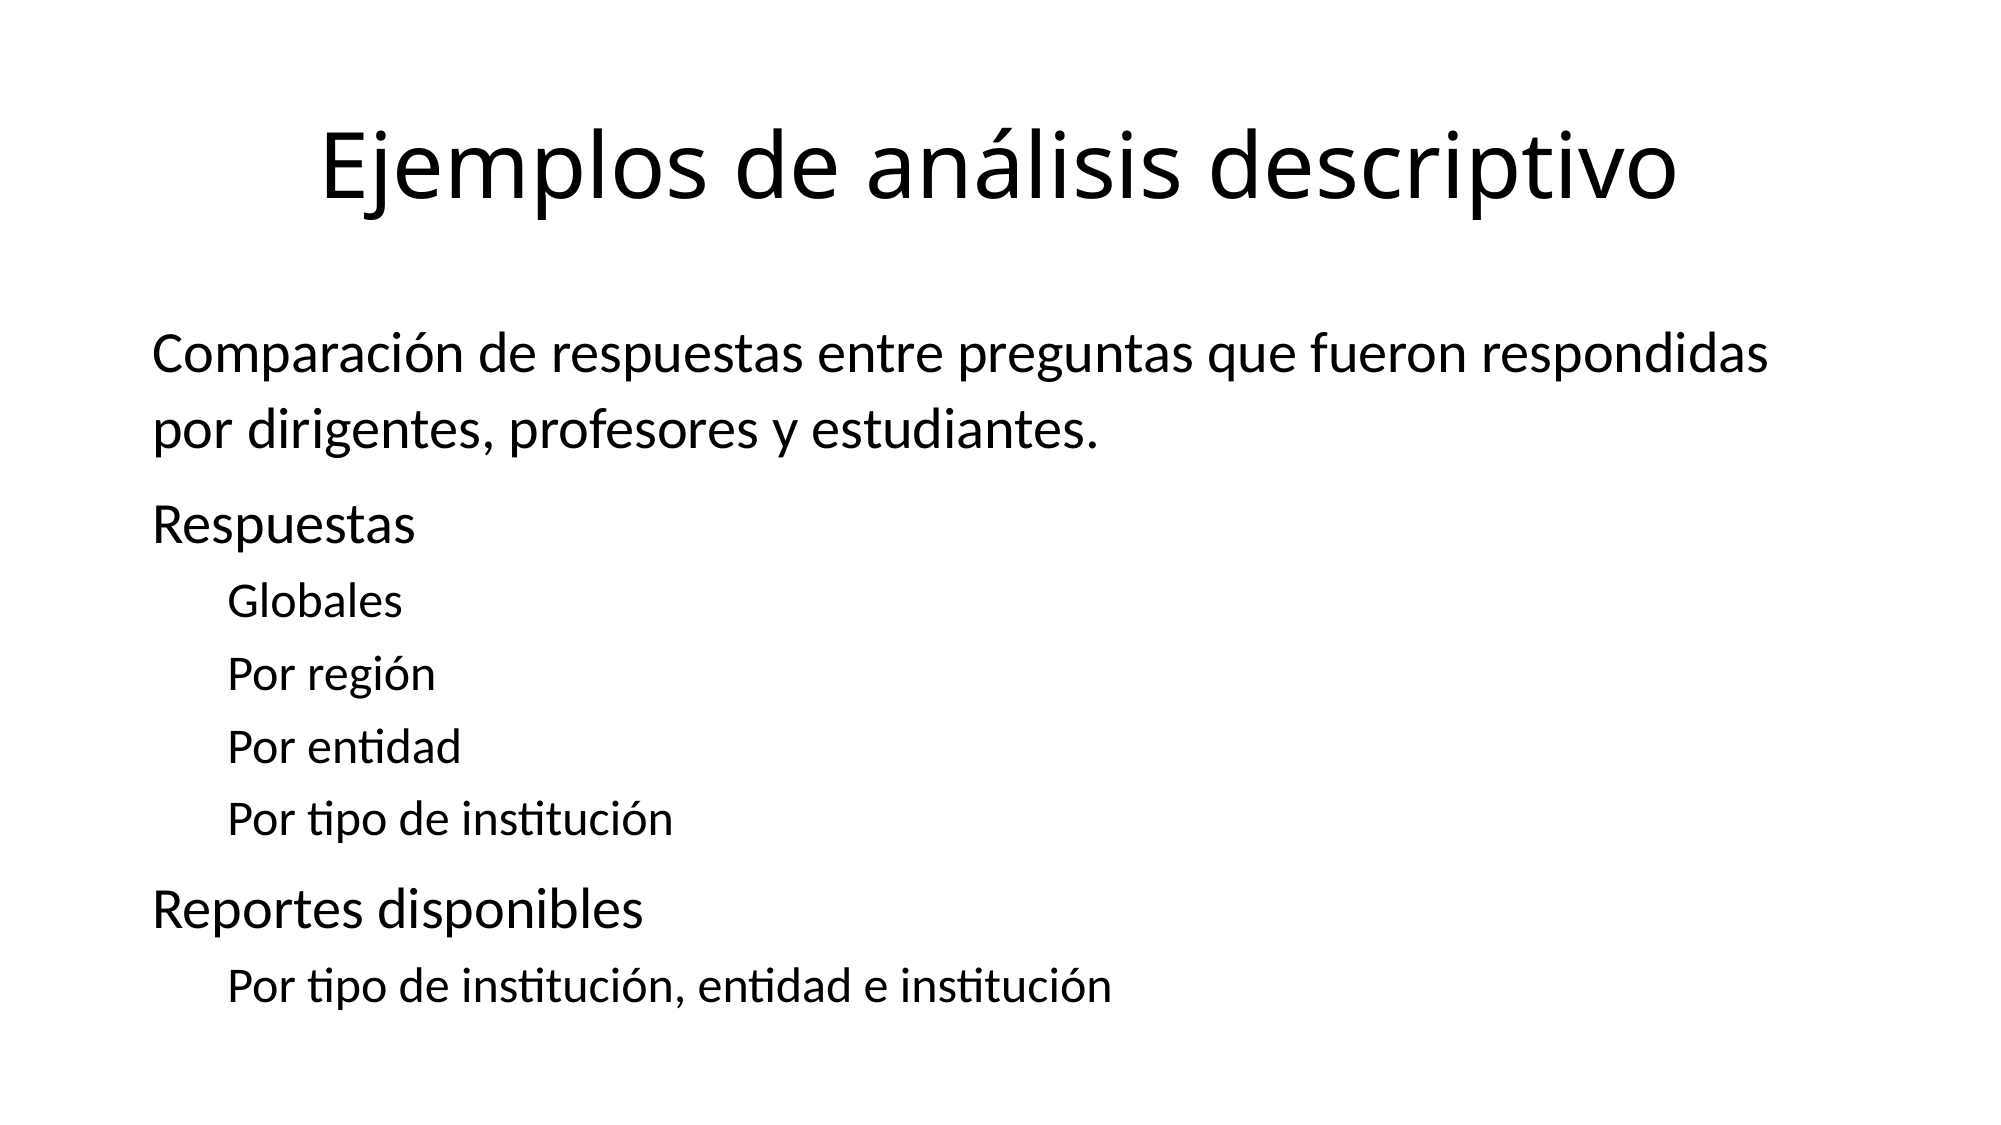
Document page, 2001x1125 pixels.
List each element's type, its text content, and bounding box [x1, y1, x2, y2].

list Comparación de respuestas entre preguntas que fueron respondidas por dirigentes, profesores y estudiantes. Respuestas Globales Por región Por entidad Por tipo de institución Reportes disponibles Por tipo de institución, entidad e institución [137, 299, 1863, 1067]
title Ejemplos de análisis descriptivo [137, 59, 1863, 278]
